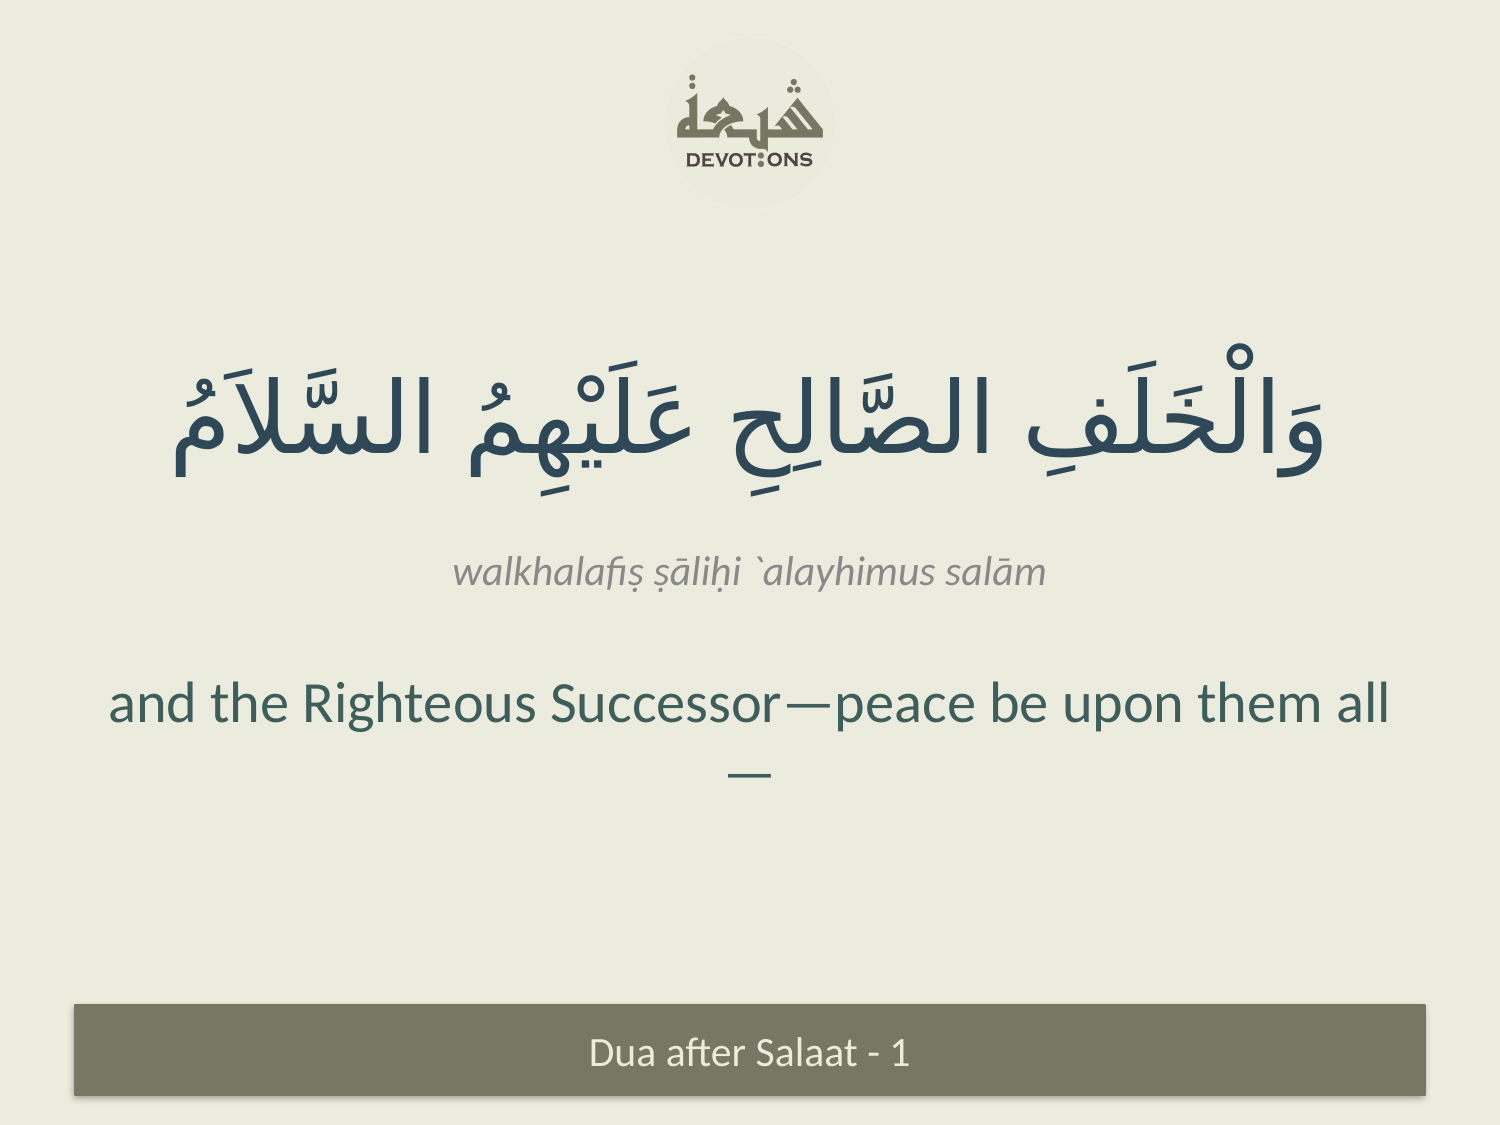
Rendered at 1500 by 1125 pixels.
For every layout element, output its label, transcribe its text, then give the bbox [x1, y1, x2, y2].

text_box Dua after Salaat - 1 [573, 1017, 926, 1083]
text_box وَالْخَلَفِ الصَّالِحِ عَلَيْهِمُ السَّلاَمُ walkhalafiṣ ṣāliḥi `alayhimus salām and the Righteous Successor—peace be upon them all— [74, 346, 1425, 811]
text_box [74, 1004, 1426, 1096]
picture [656, 29, 844, 218]
